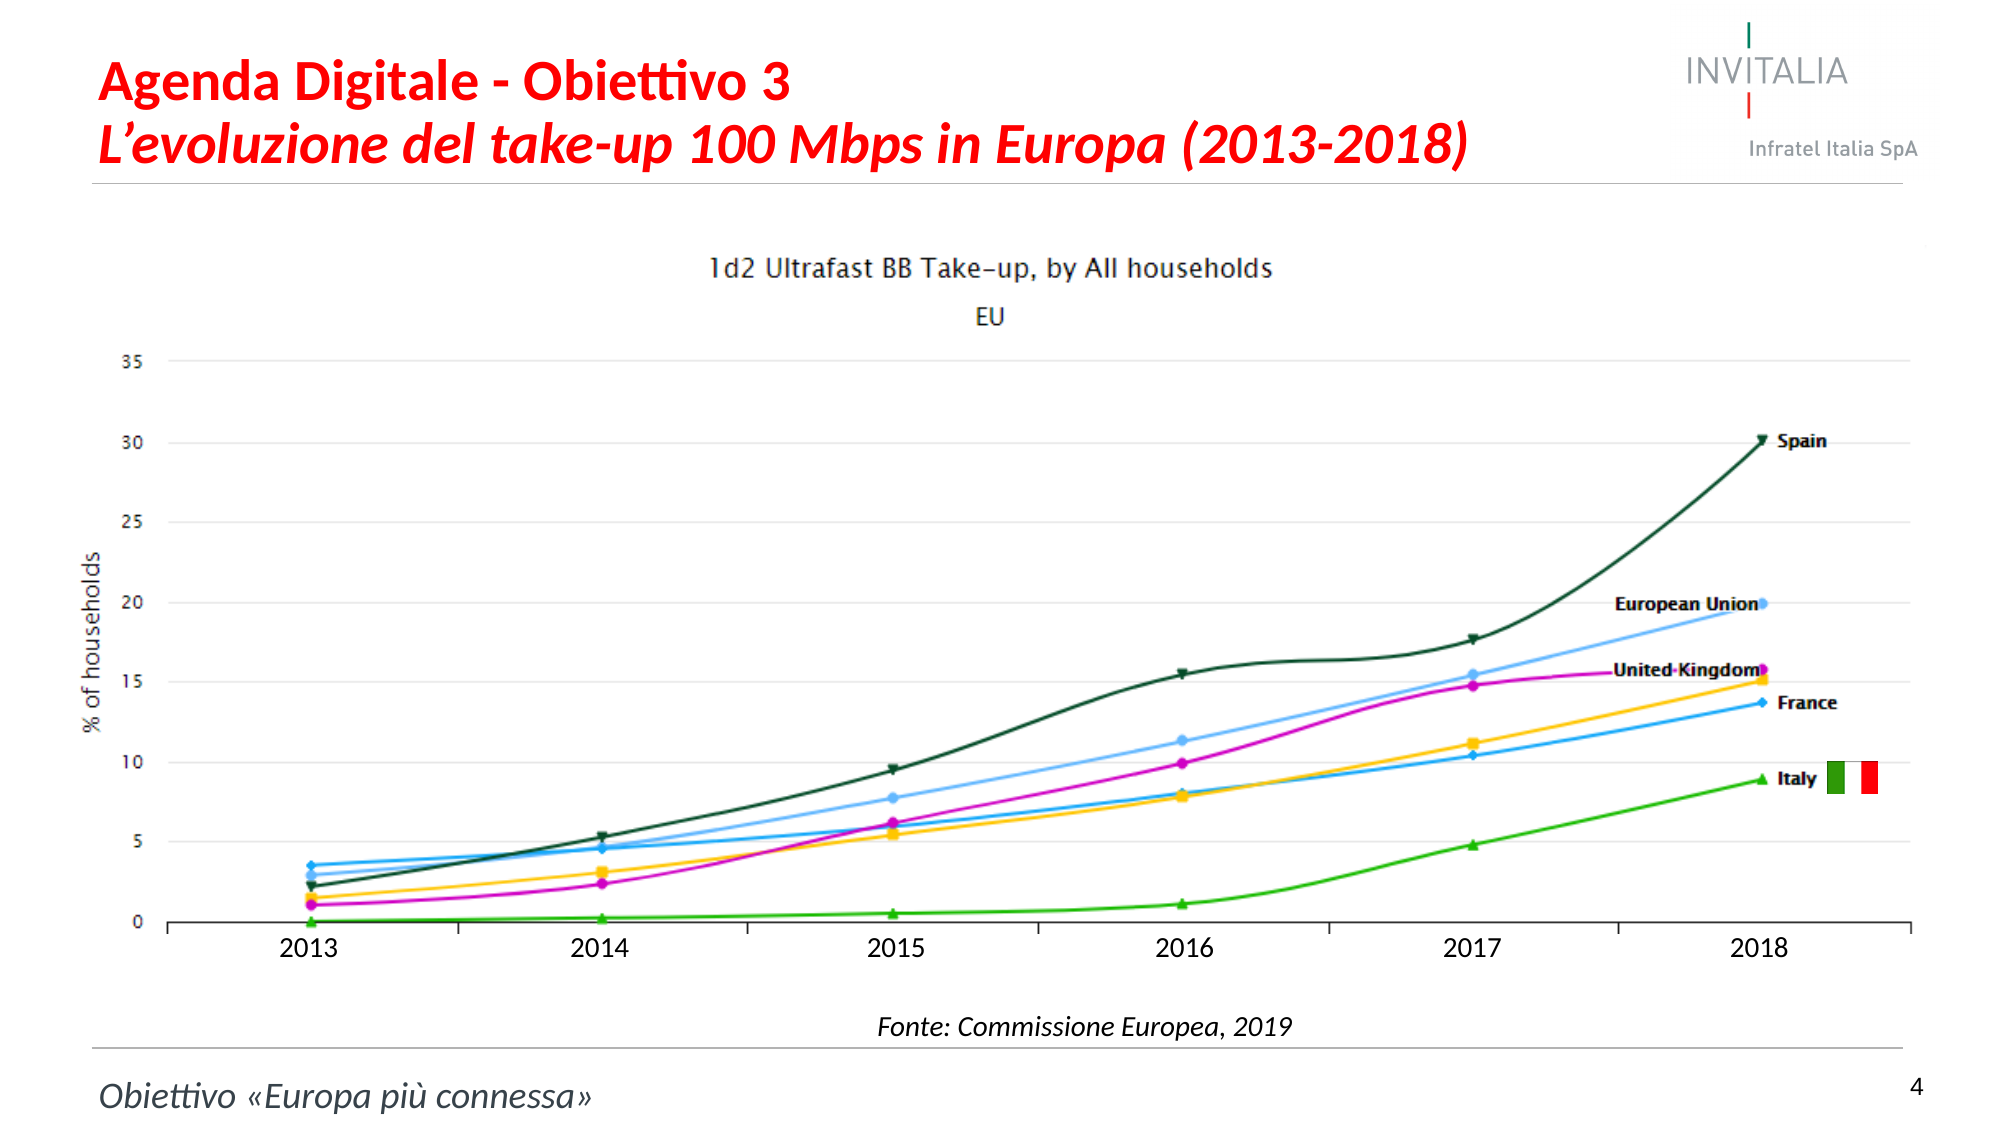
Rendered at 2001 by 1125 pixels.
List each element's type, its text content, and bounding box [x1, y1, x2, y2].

text_box Fonte: Commissione Europea, 2019 [862, 999, 1308, 1050]
picture [69, 245, 1927, 934]
footer Obiettivo «Europa più connessa» [83, 1063, 925, 1125]
picture [1670, 4, 1940, 181]
slide_number 4 [1472, 1063, 1940, 1125]
title Agenda Digitale - Obiettivo 3 L’evoluzione del take-up 100 Mbps in Europa (2013-2018) [83, 42, 1788, 103]
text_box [263, 920, 1805, 972]
